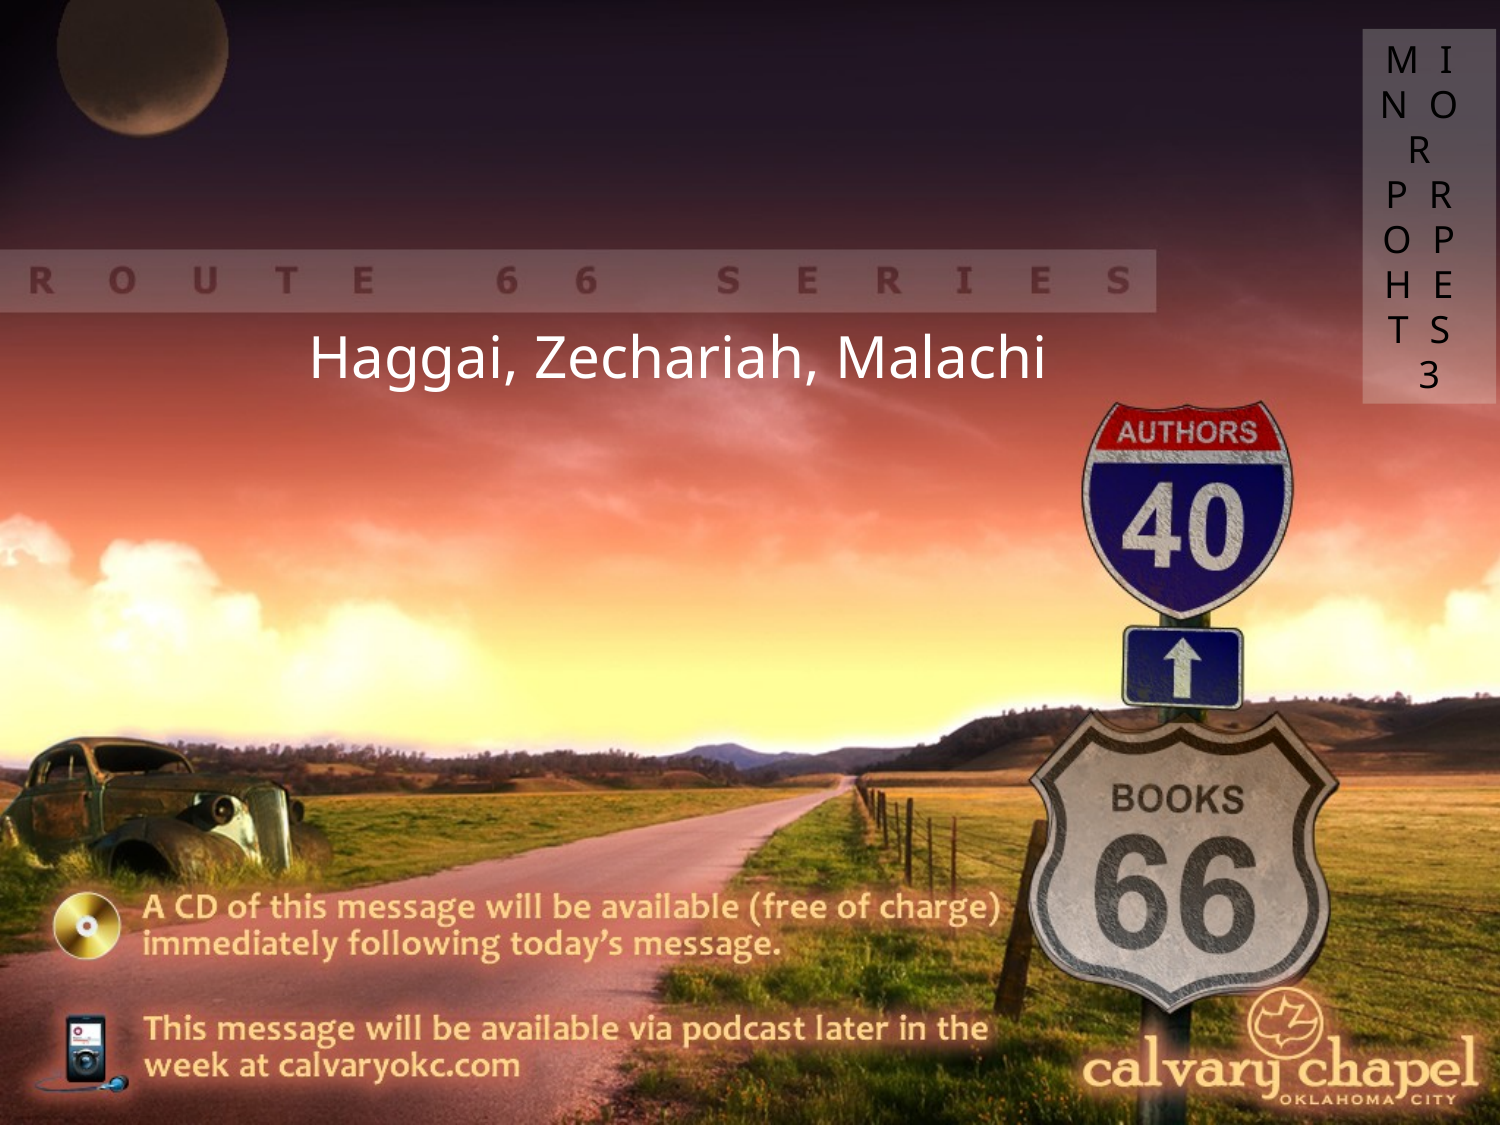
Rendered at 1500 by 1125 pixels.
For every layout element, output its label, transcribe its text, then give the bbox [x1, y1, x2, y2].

picture [0, 0, 1500, 1125]
text_box MINOR PROPHETS 3 [1362, 28, 1497, 404]
text_box Haggai, Zechariah, Malachi [50, 312, 1063, 398]
